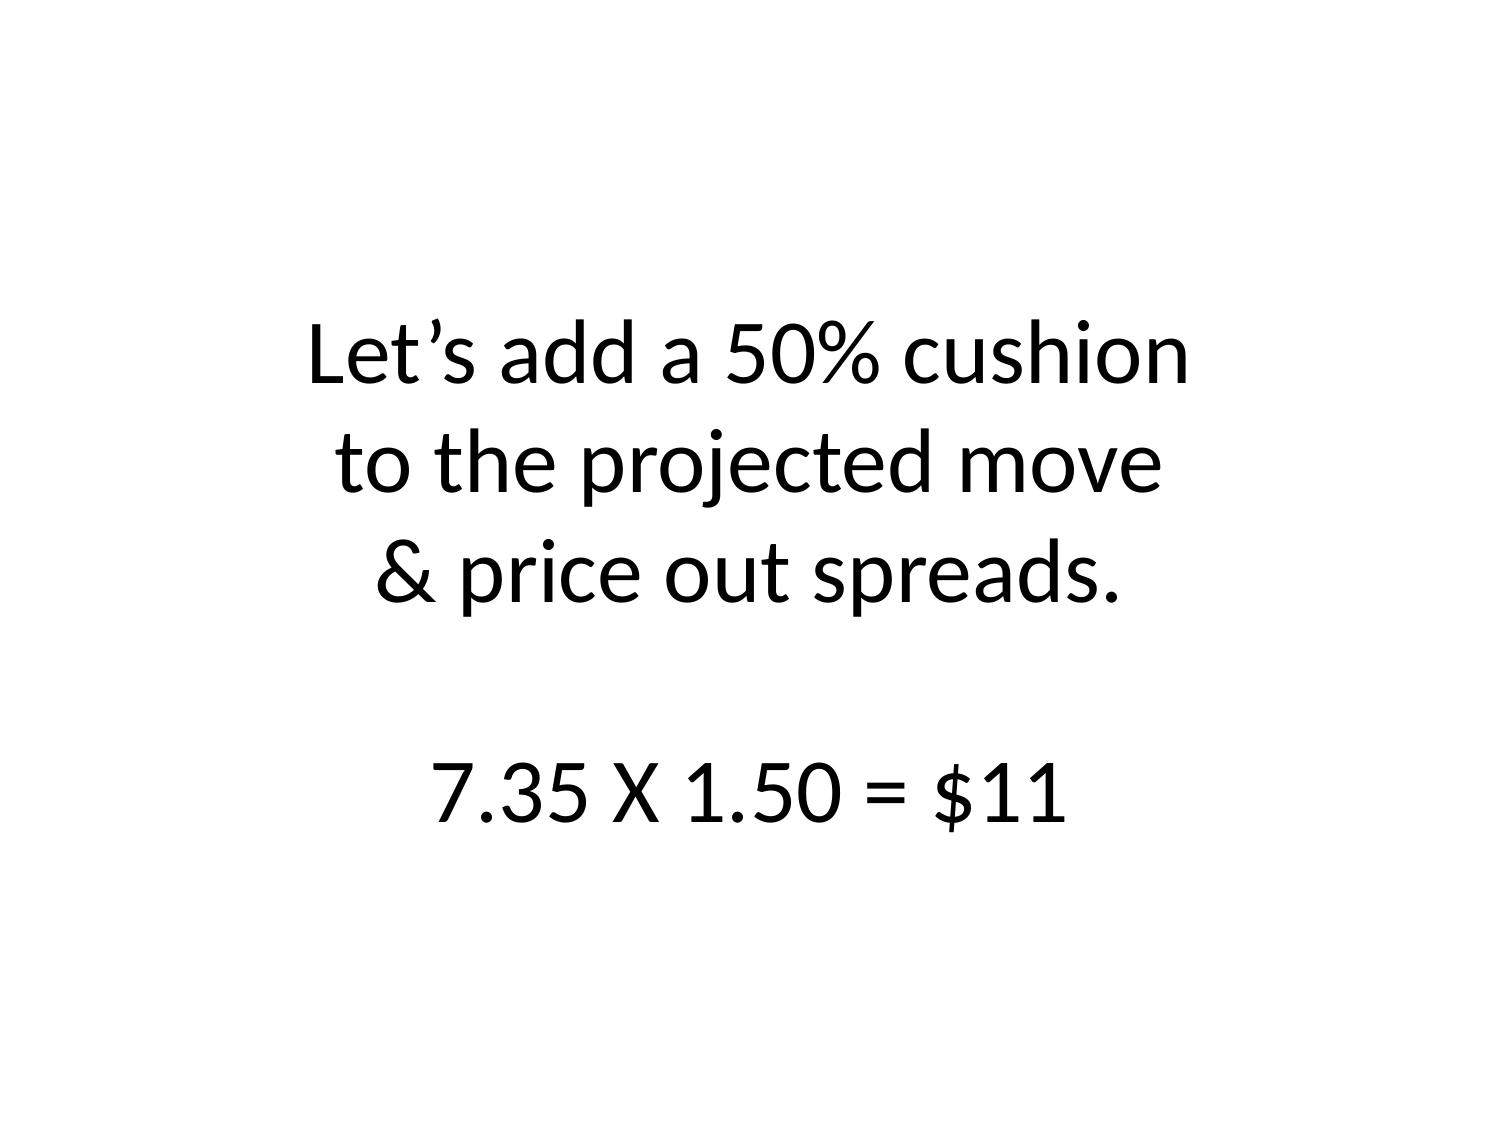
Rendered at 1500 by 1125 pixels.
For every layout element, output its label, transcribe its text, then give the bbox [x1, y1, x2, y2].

title Let’s add a 50% cushion to the projected move & price out spreads. 7.35 X 1.50 = $11 [75, 45, 1425, 1088]
